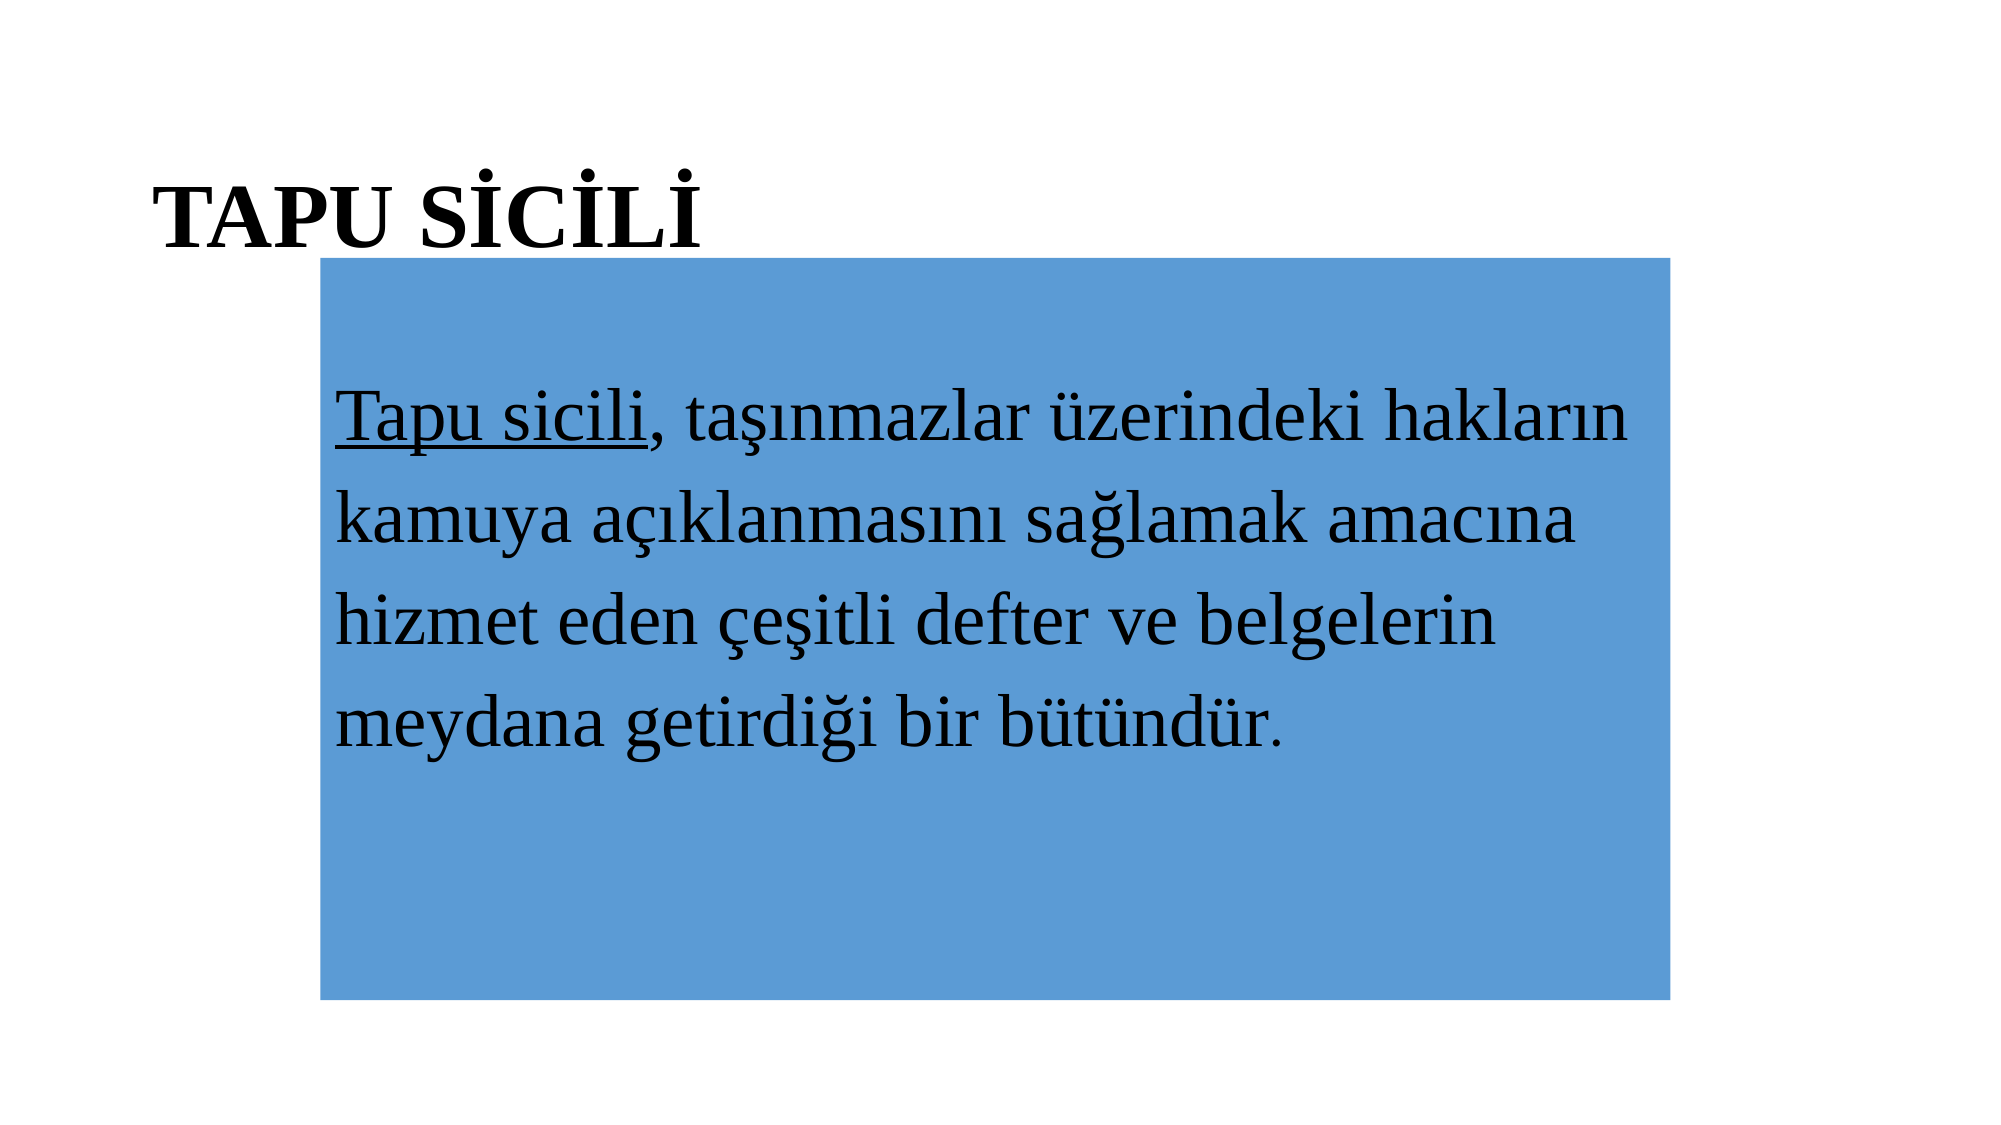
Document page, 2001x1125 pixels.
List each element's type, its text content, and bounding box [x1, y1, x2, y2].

title TAPU SİCİLİ [137, 59, 1863, 278]
list Tapu sicili, taşınmazlar üzerindeki hakların kamuya açıklanmasını sağlamak amacına hizmet eden çeşitli defter ve belgelerin meydana getirdiği bir bütündür. [320, 257, 1671, 1001]
